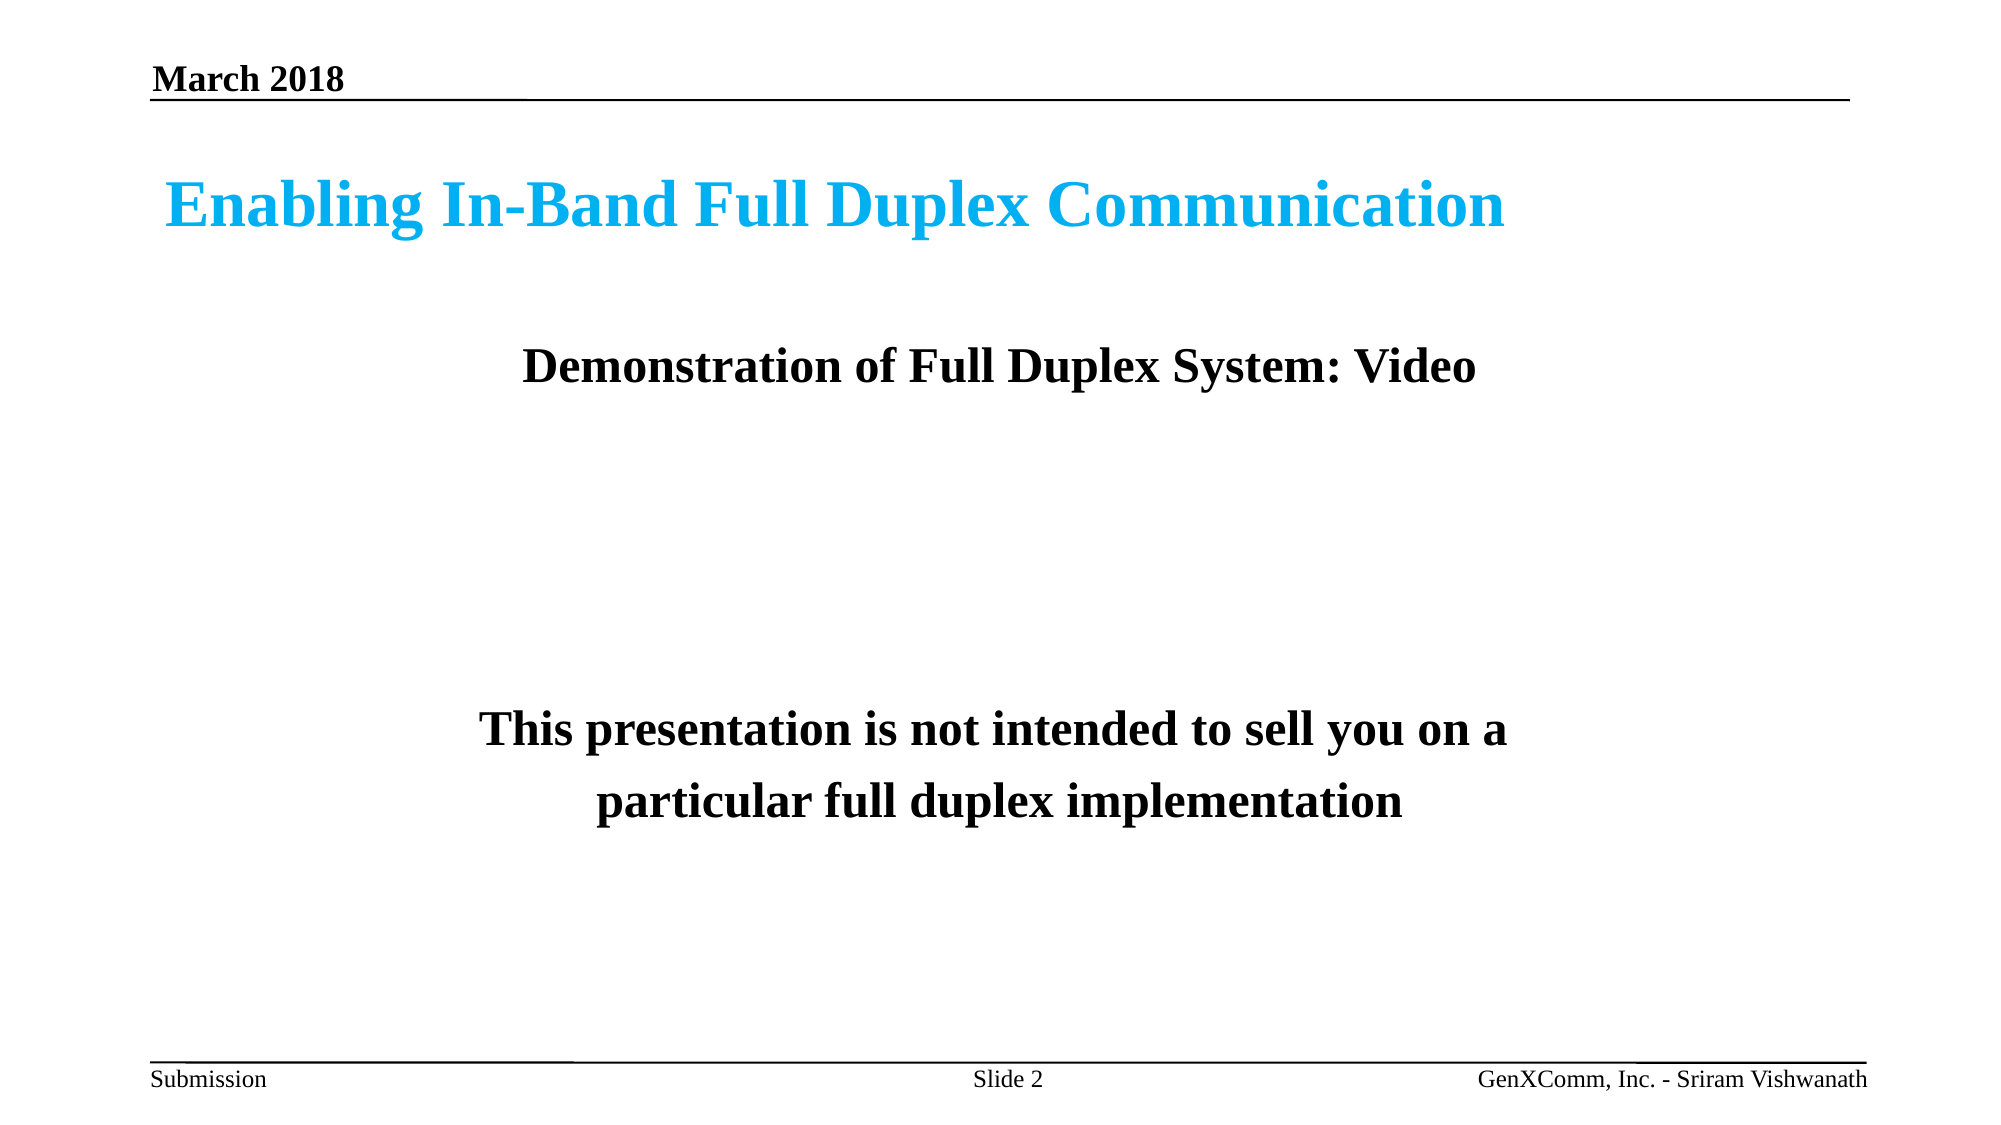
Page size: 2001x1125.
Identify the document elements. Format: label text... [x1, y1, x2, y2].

list Demonstration of Full Duplex System: Video This presentation is not intended to sell you on a particular full duplex implementation [149, 324, 1850, 1000]
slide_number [152, 54, 563, 100]
footer GenXComm, Inc. - Sriram Vishwanath [1171, 1061, 1869, 1093]
title Enabling In-Band Full Duplex Communication [149, 112, 1850, 288]
slide_number Slide 2 [950, 1061, 1067, 1123]
